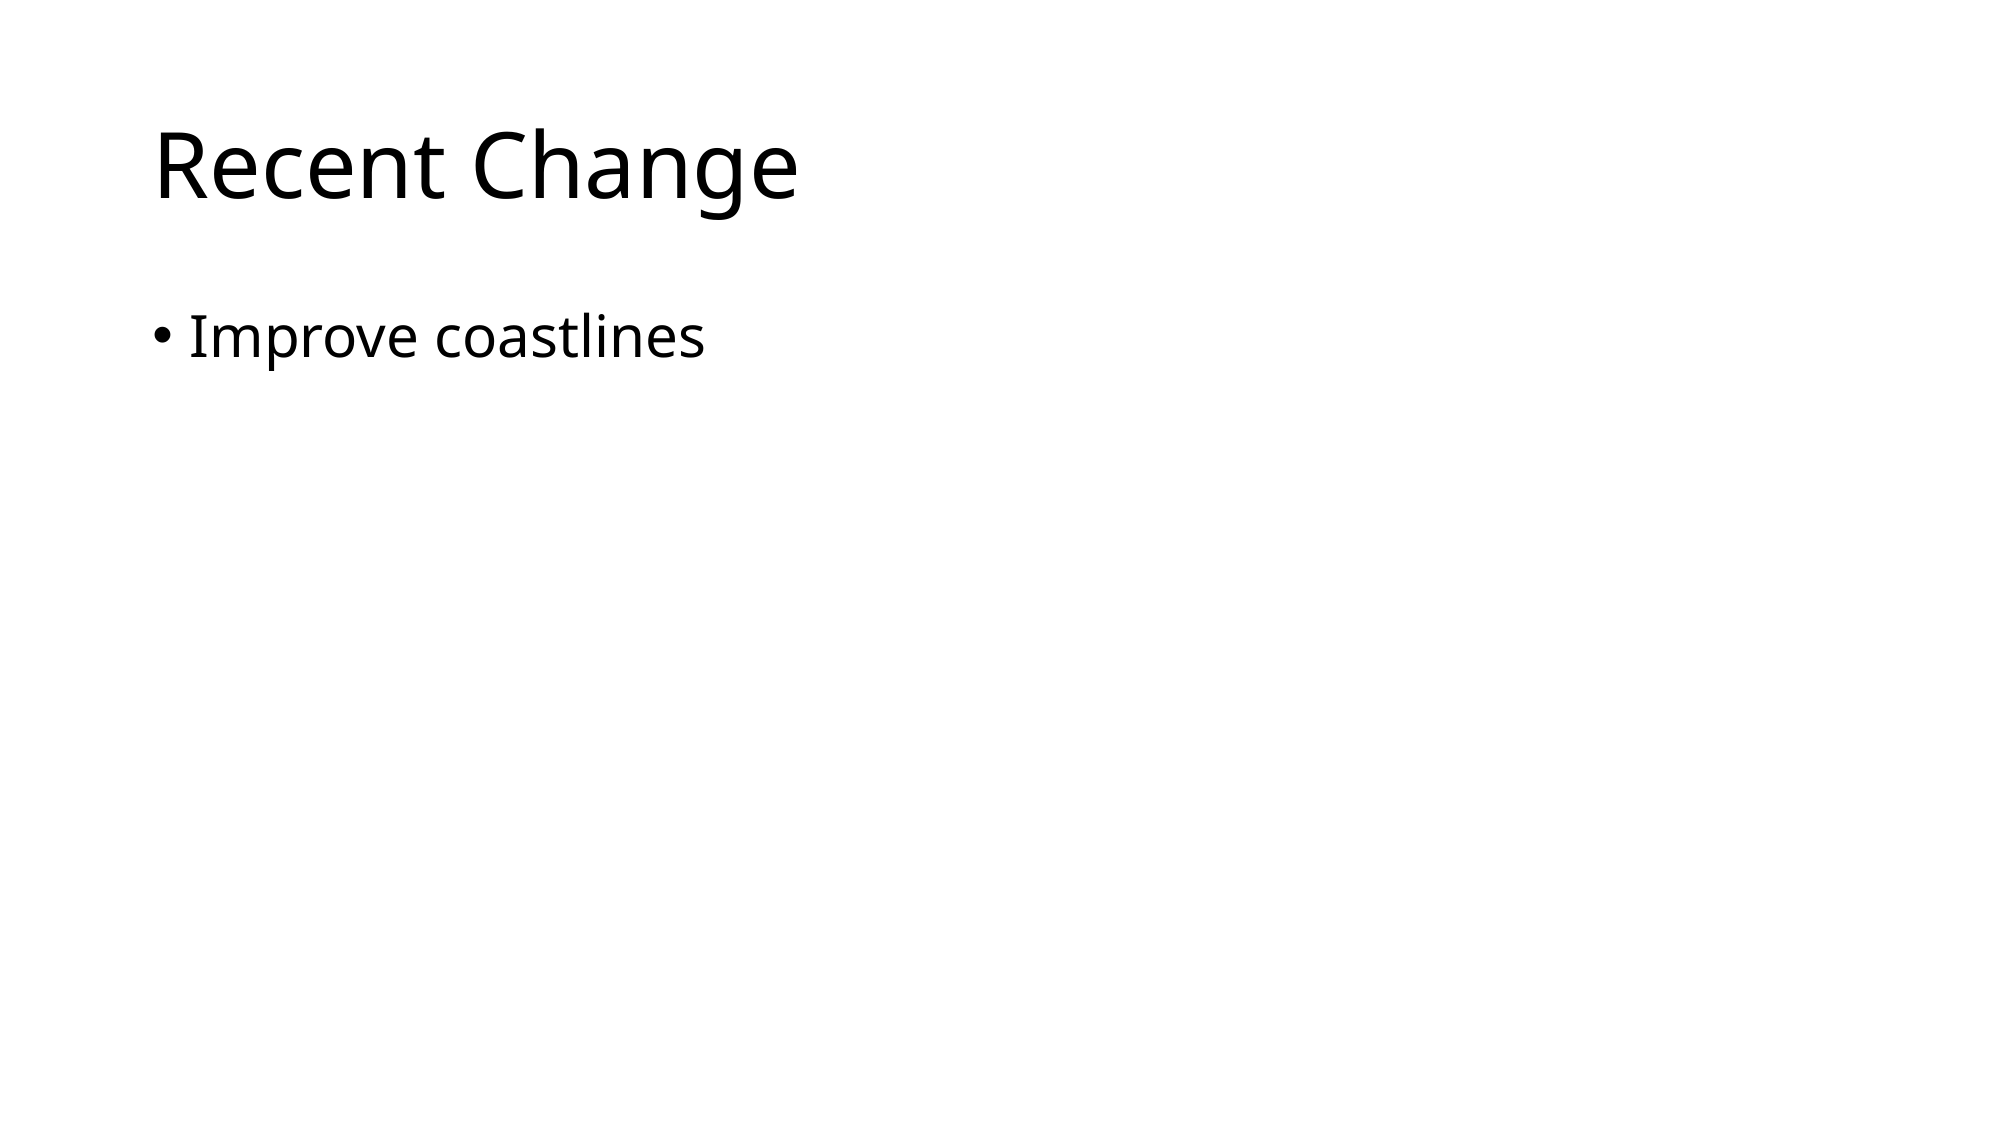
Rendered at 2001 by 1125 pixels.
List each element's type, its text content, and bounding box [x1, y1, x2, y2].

list Improve coastlines [137, 299, 1863, 1014]
title Recent Change [137, 59, 1863, 278]
